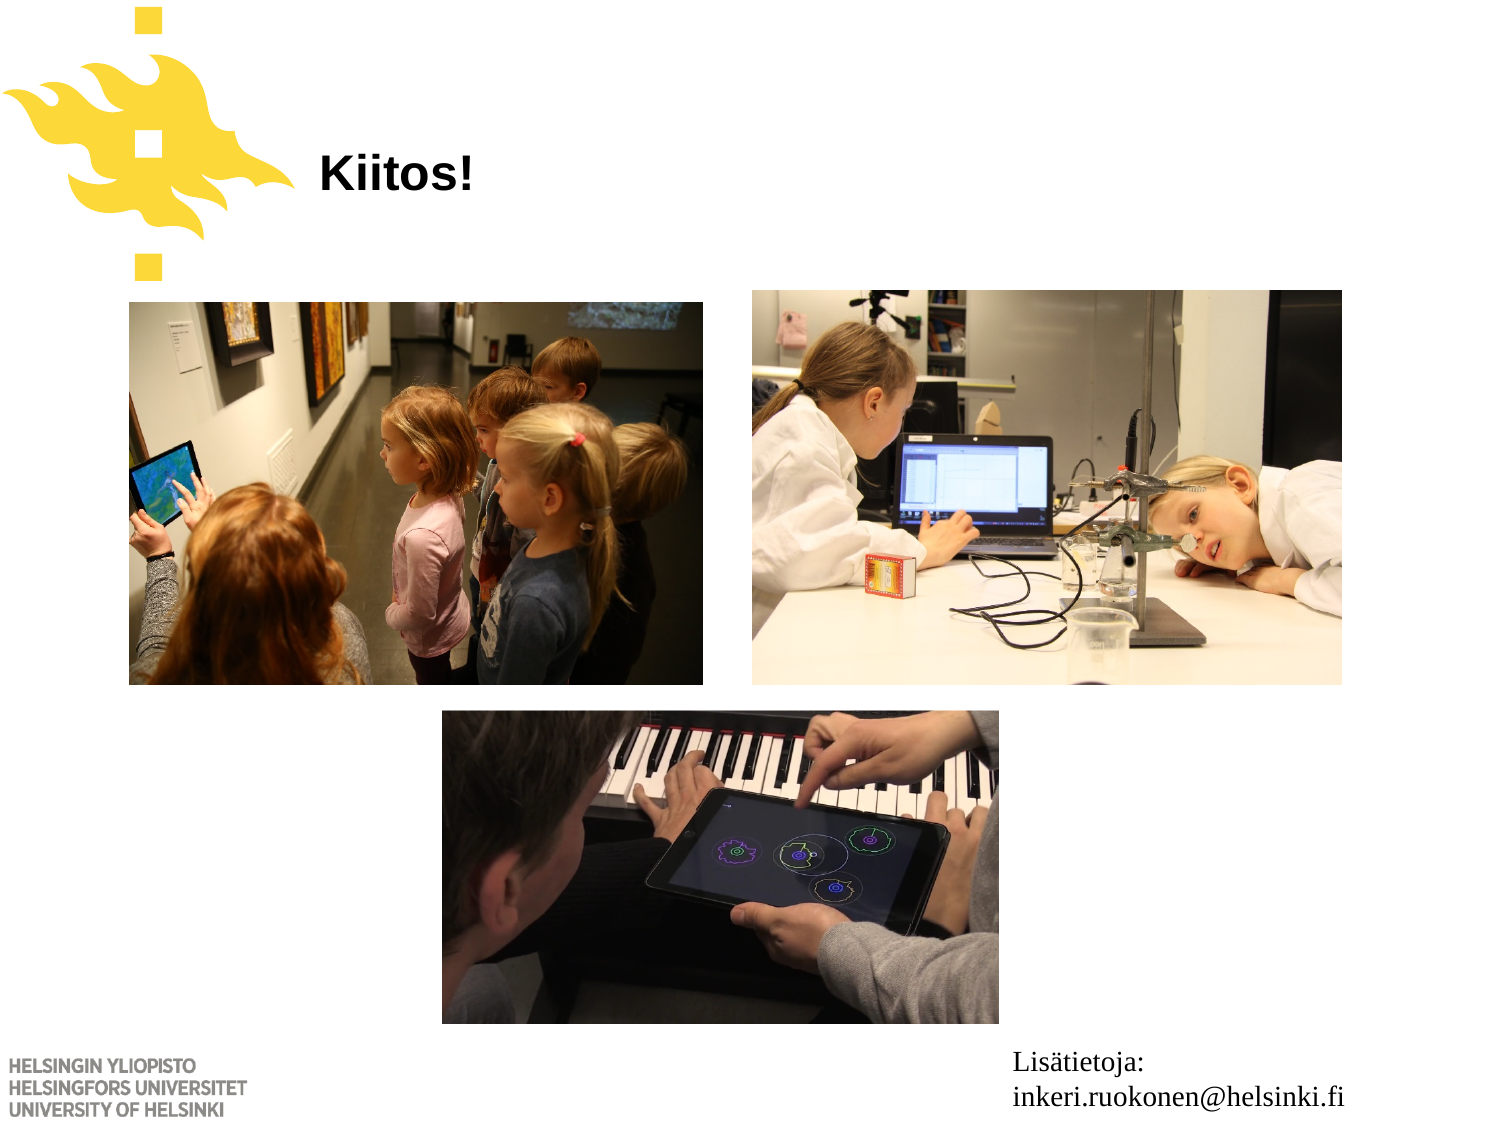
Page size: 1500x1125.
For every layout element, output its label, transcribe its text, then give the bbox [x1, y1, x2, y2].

picture [440, 703, 1017, 1036]
title Kiitos! [304, 24, 1455, 209]
picture [8, 1056, 248, 1119]
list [751, 290, 1343, 685]
picture [129, 302, 703, 685]
text_box Lisätietoja: inkeri.ruokonen@helsinki.fi [998, 1034, 1436, 1120]
